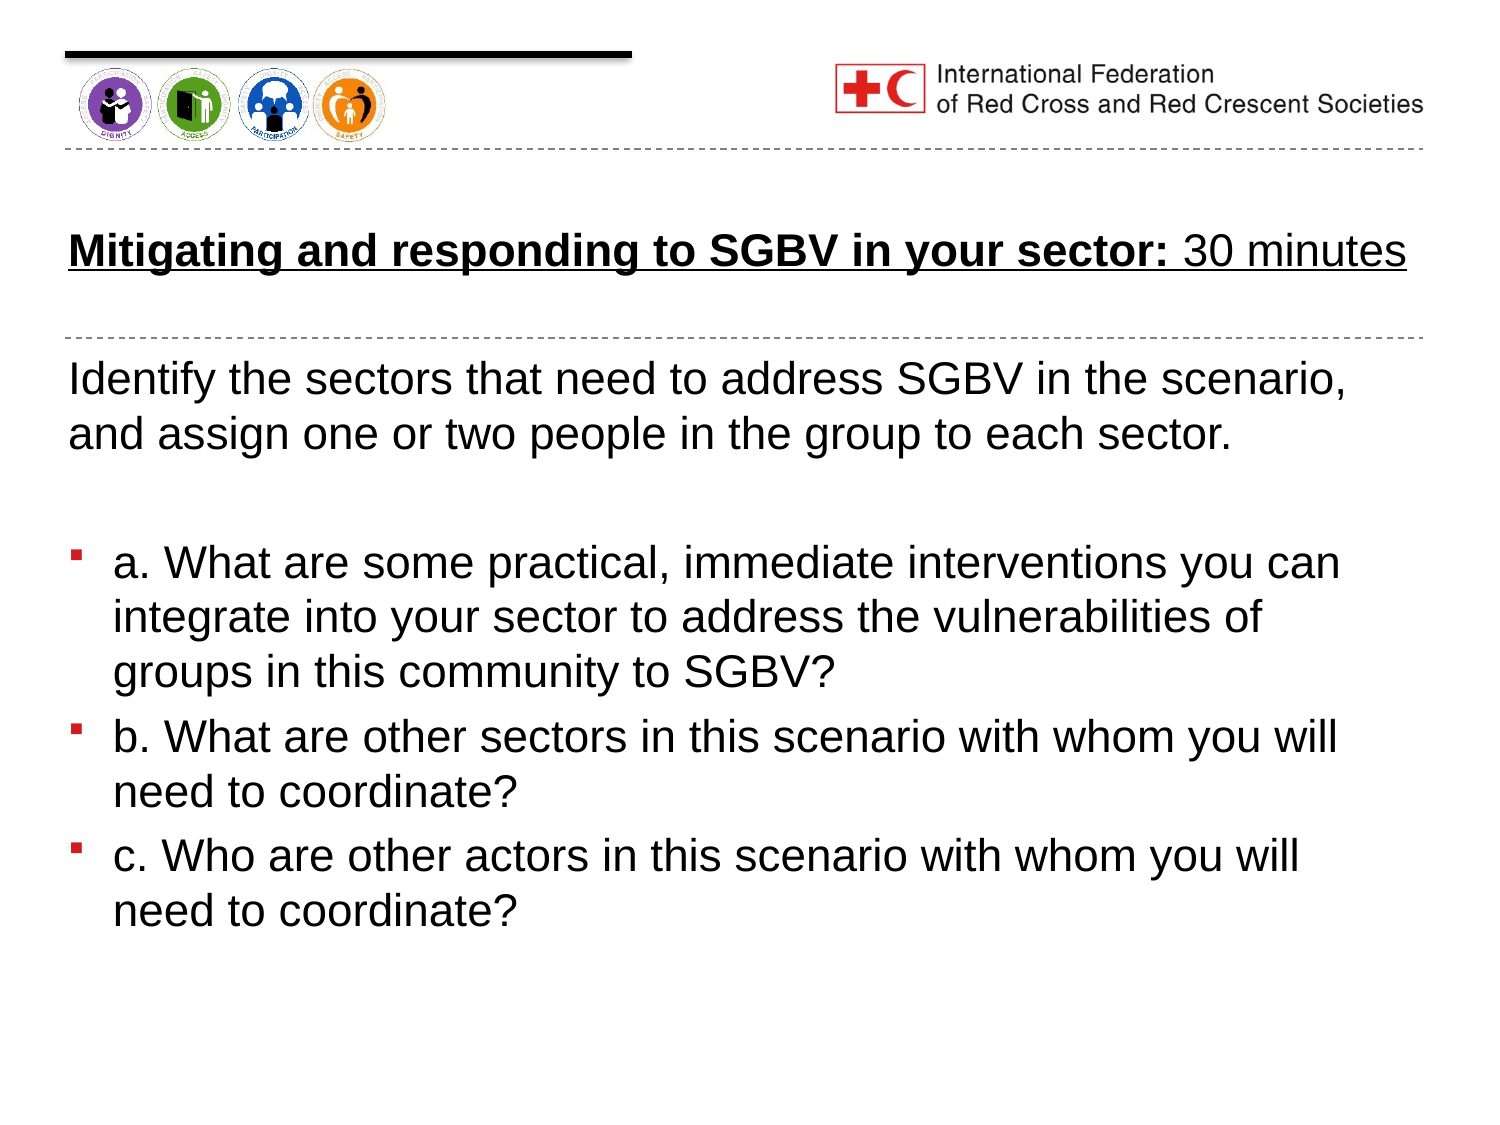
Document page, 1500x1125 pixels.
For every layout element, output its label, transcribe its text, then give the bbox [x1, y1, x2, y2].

picture [820, 42, 1434, 134]
picture [234, 67, 387, 147]
list Mitigating and responding to SGBV in your sector: 30 minutes Identify the sectors that need to address SGBV in the scenario, and assign one or two people in the group to each sector. a. What are some practical, immediate interventions you can integrate into your sector to address the vulnerabilities of groups in this community to SGBV? b. What are other sectors in this scenario with whom you will need to coordinate? c. Who are other actors in this scenario with whom you will need to coordinate? [52, 148, 1426, 1055]
picture [74, 67, 233, 147]
